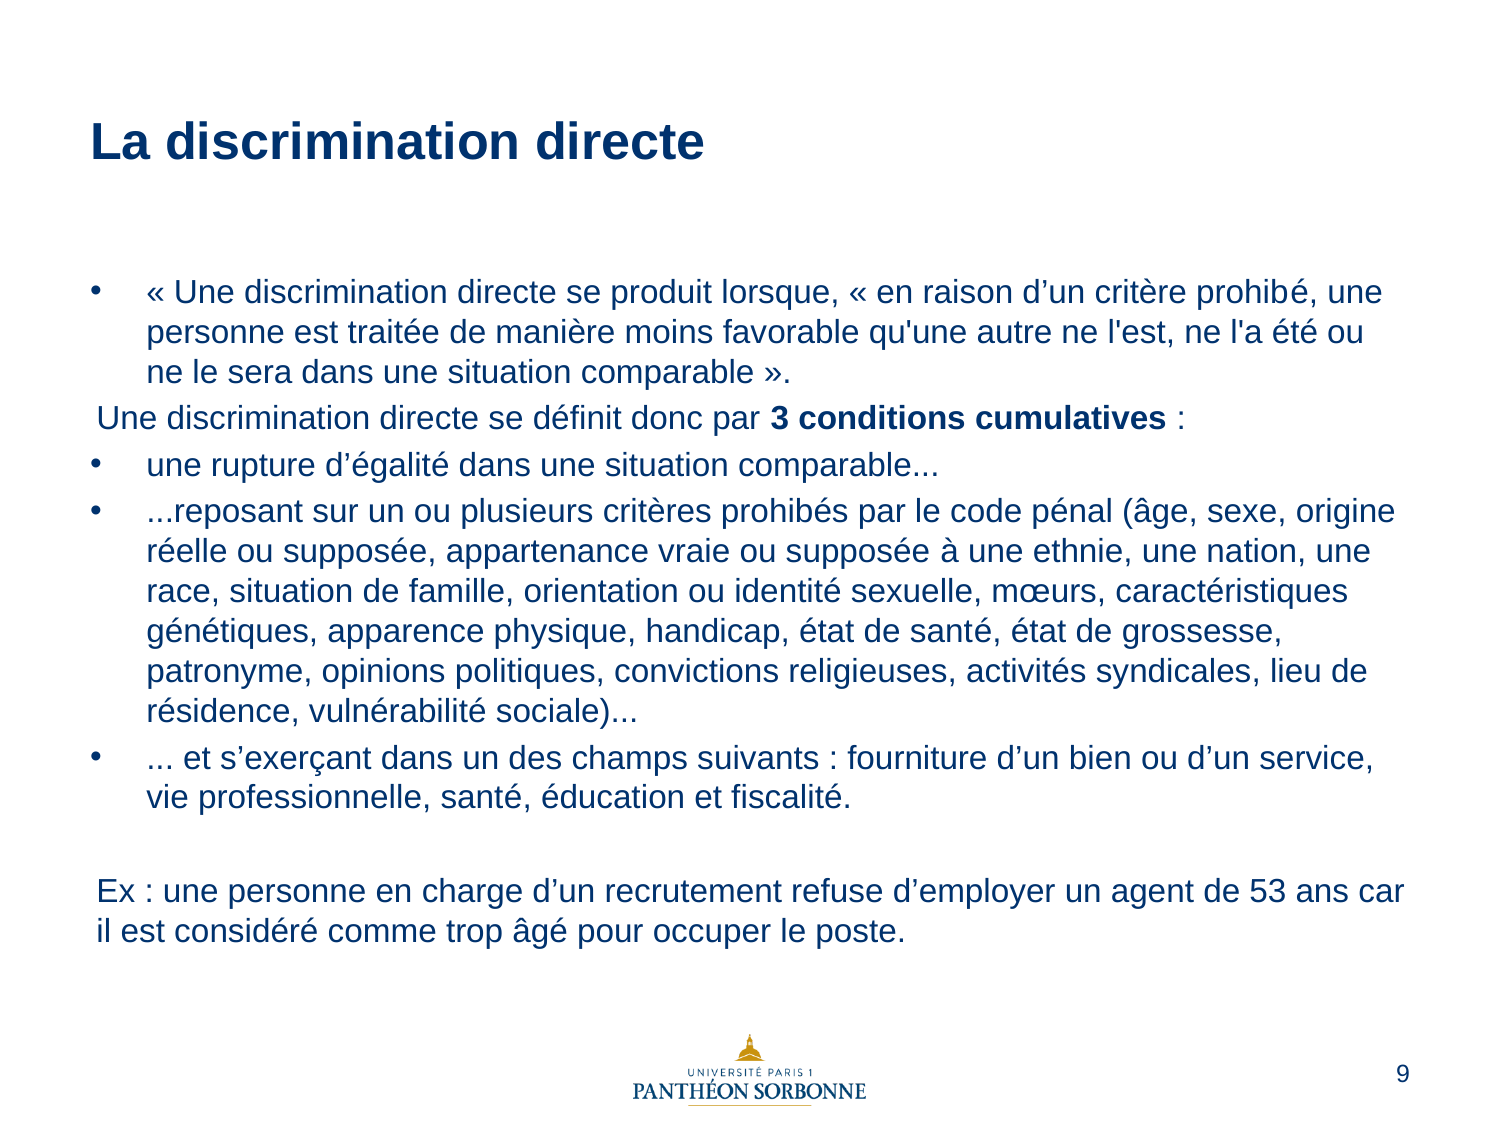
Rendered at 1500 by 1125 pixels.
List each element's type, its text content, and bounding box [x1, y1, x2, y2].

picture [633, 1034, 866, 1106]
list « Une discrimination directe se produit lorsque, « en raison d’un critère prohibé, une personne est traitée de manière moins favorable qu'une autre ne l'est, ne l'a été ou ne le sera dans une situation comparable ». Une discrimination directe se définit donc par 3 conditions cumulatives : une rupture d’égalité dans une situation comparable... ...reposant sur un ou plusieurs critères prohibés par le code pénal (âge, sexe, origine réelle ou supposée, appartenance vraie ou supposée à une ethnie, une nation, une race, situation de famille, orientation ou identité sexuelle, mœurs, caractéristiques génétiques, apparence physique, handicap, état de santé, état de grossesse, patronyme, opinions politiques, convictions religieuses, activités syndicales, lieu de résidence, vulnérabilité sociale)... ... et s’exerçant dans un des champs suivants : fourniture d’un bien ou d’un service, vie professionnelle, santé, éducation et fiscalité. Ex : une personne en charge d’un recrutement refuse d’employer un agent de 53 ans car il est considéré comme trop âgé pour occuper le poste. [75, 262, 1425, 941]
title La discrimination directe [75, 45, 1425, 233]
slide_number 9 [1074, 1042, 1425, 1103]
